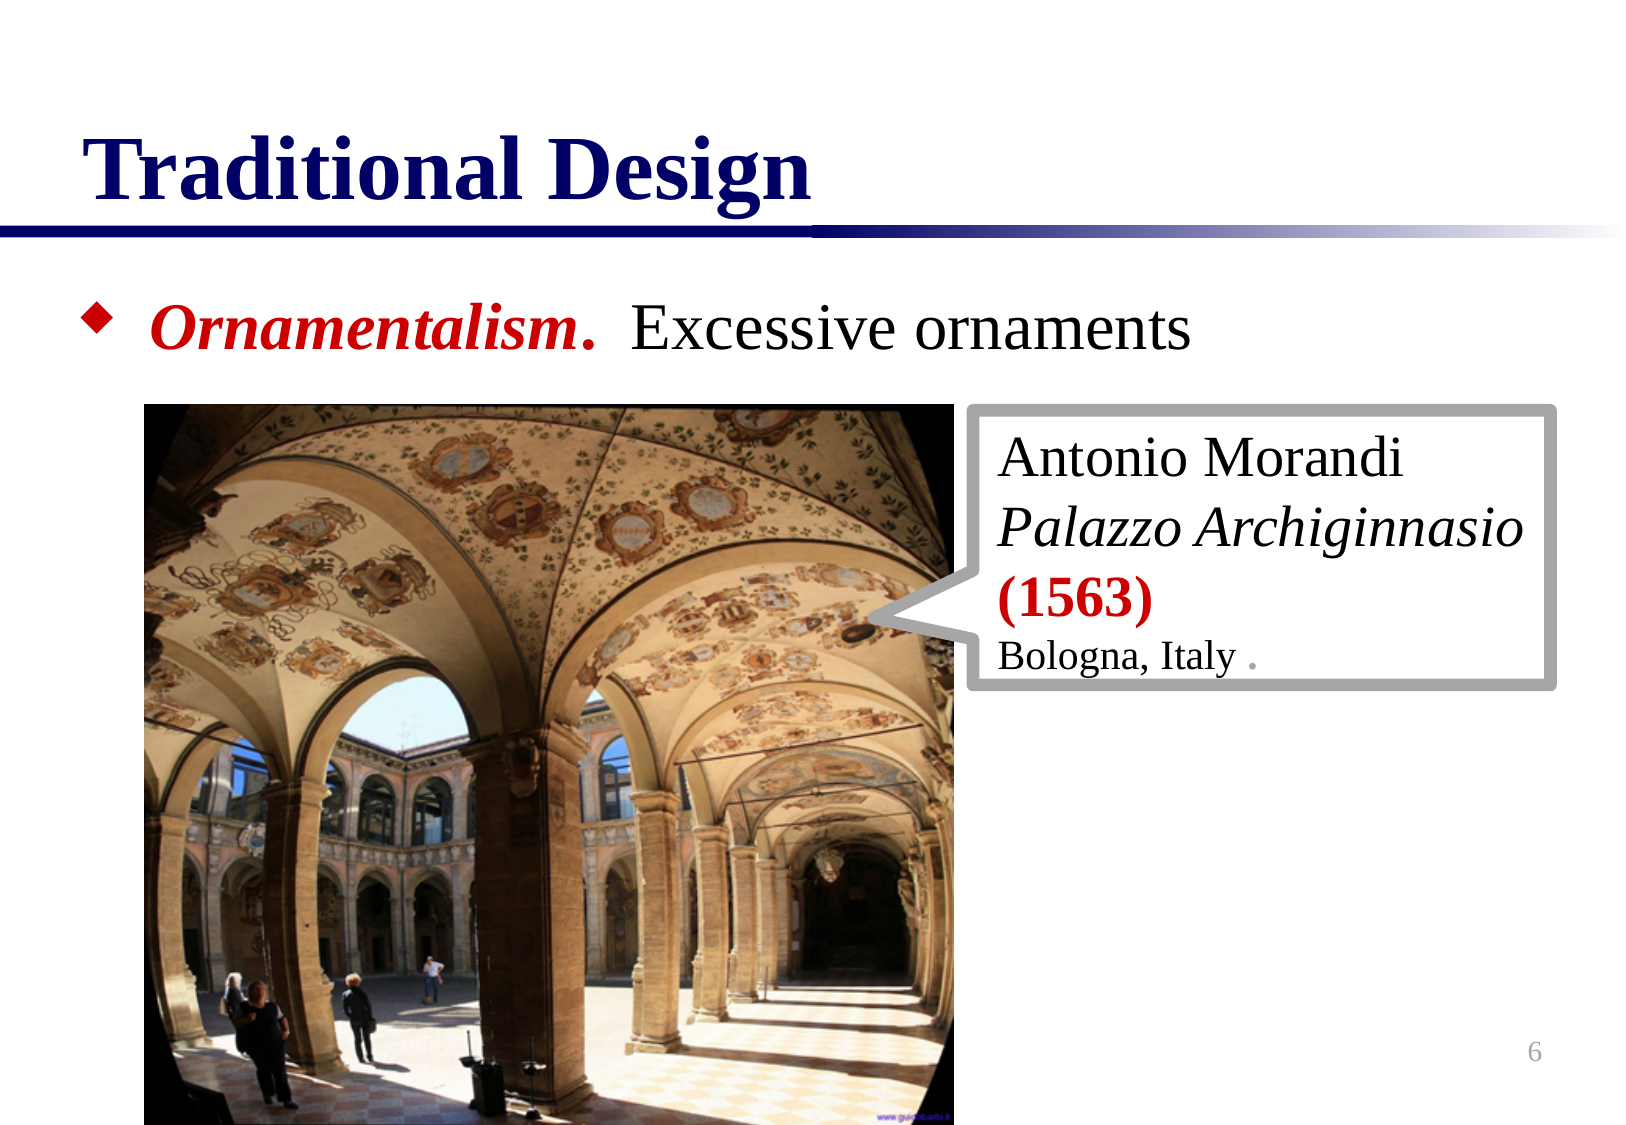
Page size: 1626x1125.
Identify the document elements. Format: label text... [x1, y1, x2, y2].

text_box Antonio Morandi Palazzo Archiginnasio (1563) Bologna, Italy . [957, 410, 1551, 685]
text_box Ornamentalism. Excessive ornaments [61, 275, 1563, 388]
picture [143, 404, 954, 1125]
title Traditional Design [67, 43, 1551, 226]
slide_number 6 [1218, 1012, 1558, 1088]
